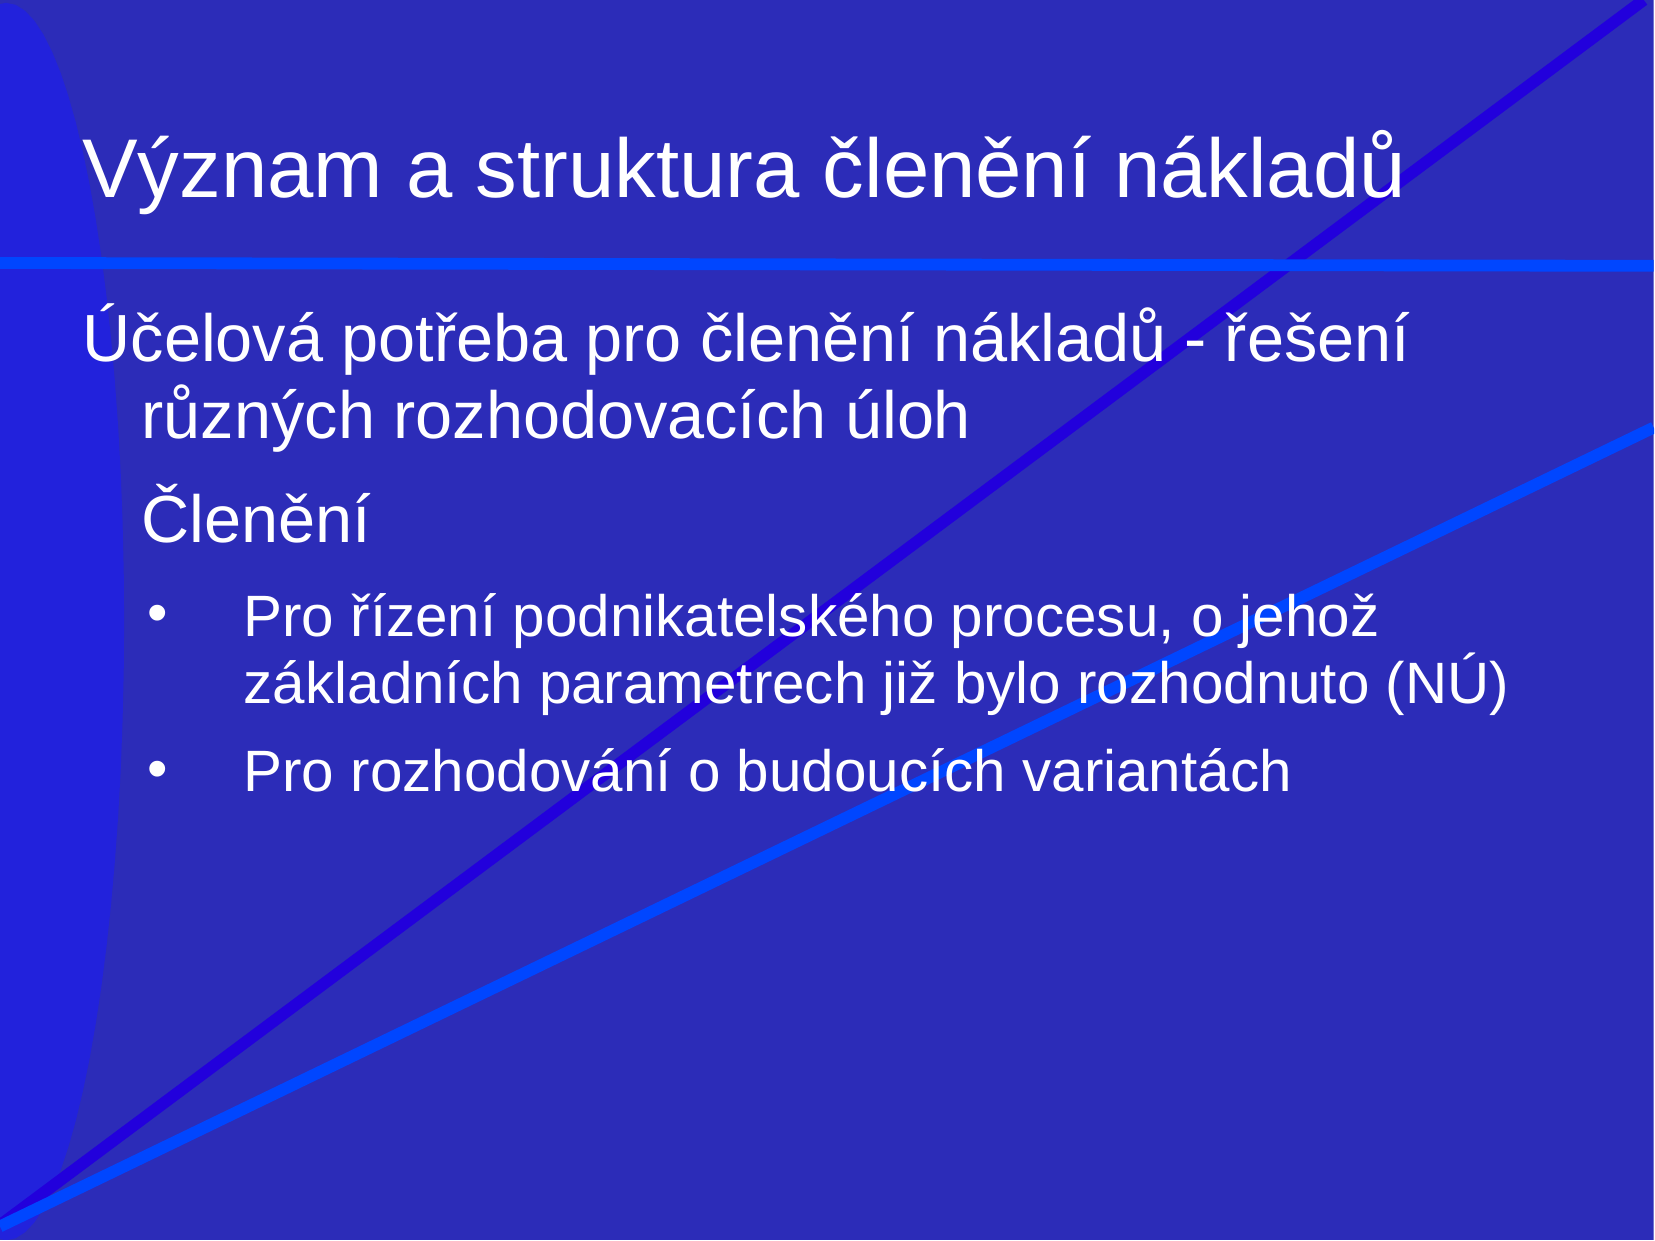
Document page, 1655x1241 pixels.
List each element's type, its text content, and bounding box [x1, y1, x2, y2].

title Význam a struktura členění nákladů [80, 69, 1574, 321]
text_box Účelová potřeba pro členění nákladů - řešení různých rozhodovacích úloh Členění Pro řízení podnikatelského procesu, o jehož základních parametrech již bylo rozhodnuto (NÚ) Pro rozhodování o budoucích variantách [80, 297, 1512, 804]
